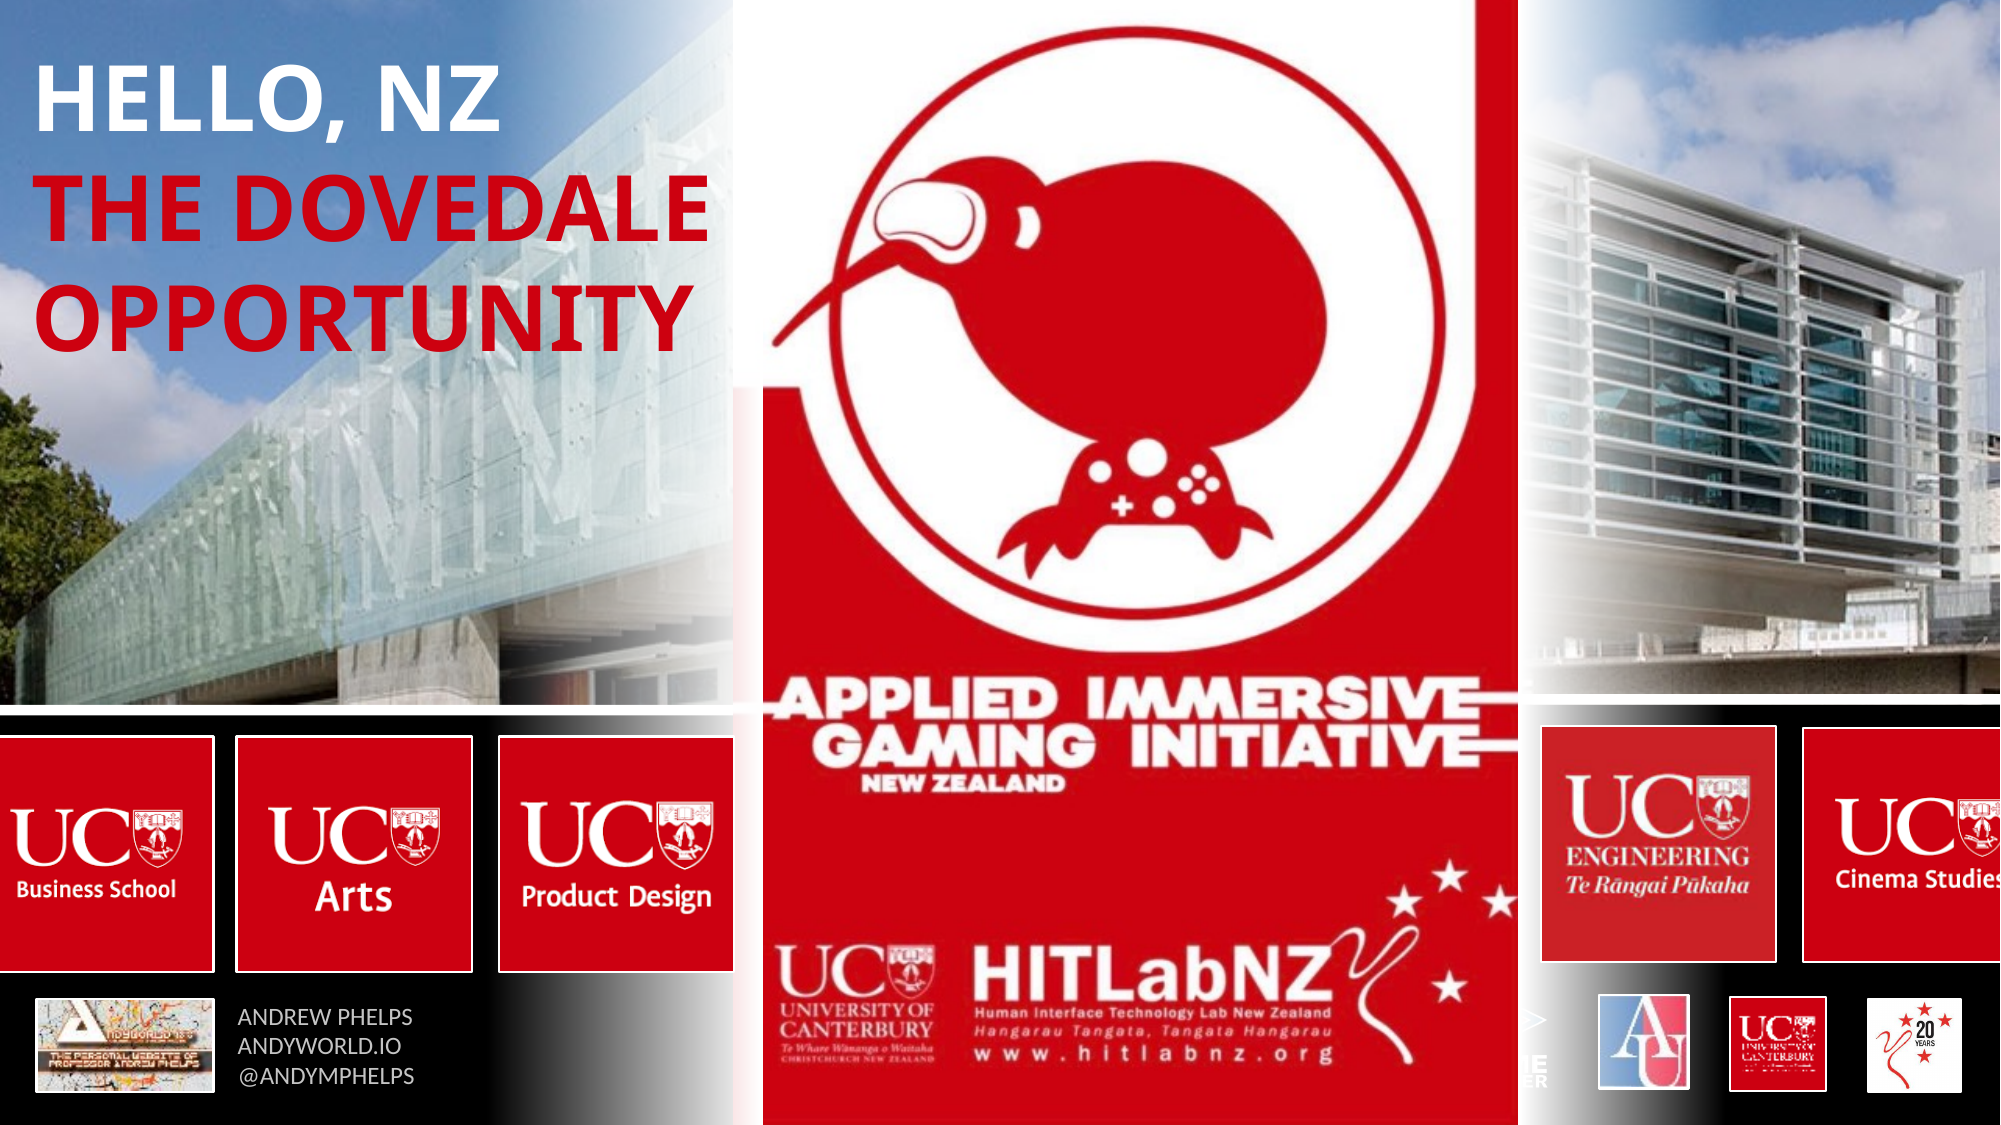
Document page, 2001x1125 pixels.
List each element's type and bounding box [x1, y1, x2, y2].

picture [1731, 998, 1825, 1090]
picture [38, 1000, 212, 1091]
text_box [486, 705, 733, 1125]
picture [1869, 1000, 1960, 1091]
text_box [1519, 705, 1726, 1125]
picture [1803, 728, 2000, 961]
picture [1541, 727, 1776, 961]
text_box [0, 705, 486, 716]
picture [0, 737, 213, 972]
picture [0, 0, 2000, 1125]
picture [237, 737, 472, 972]
